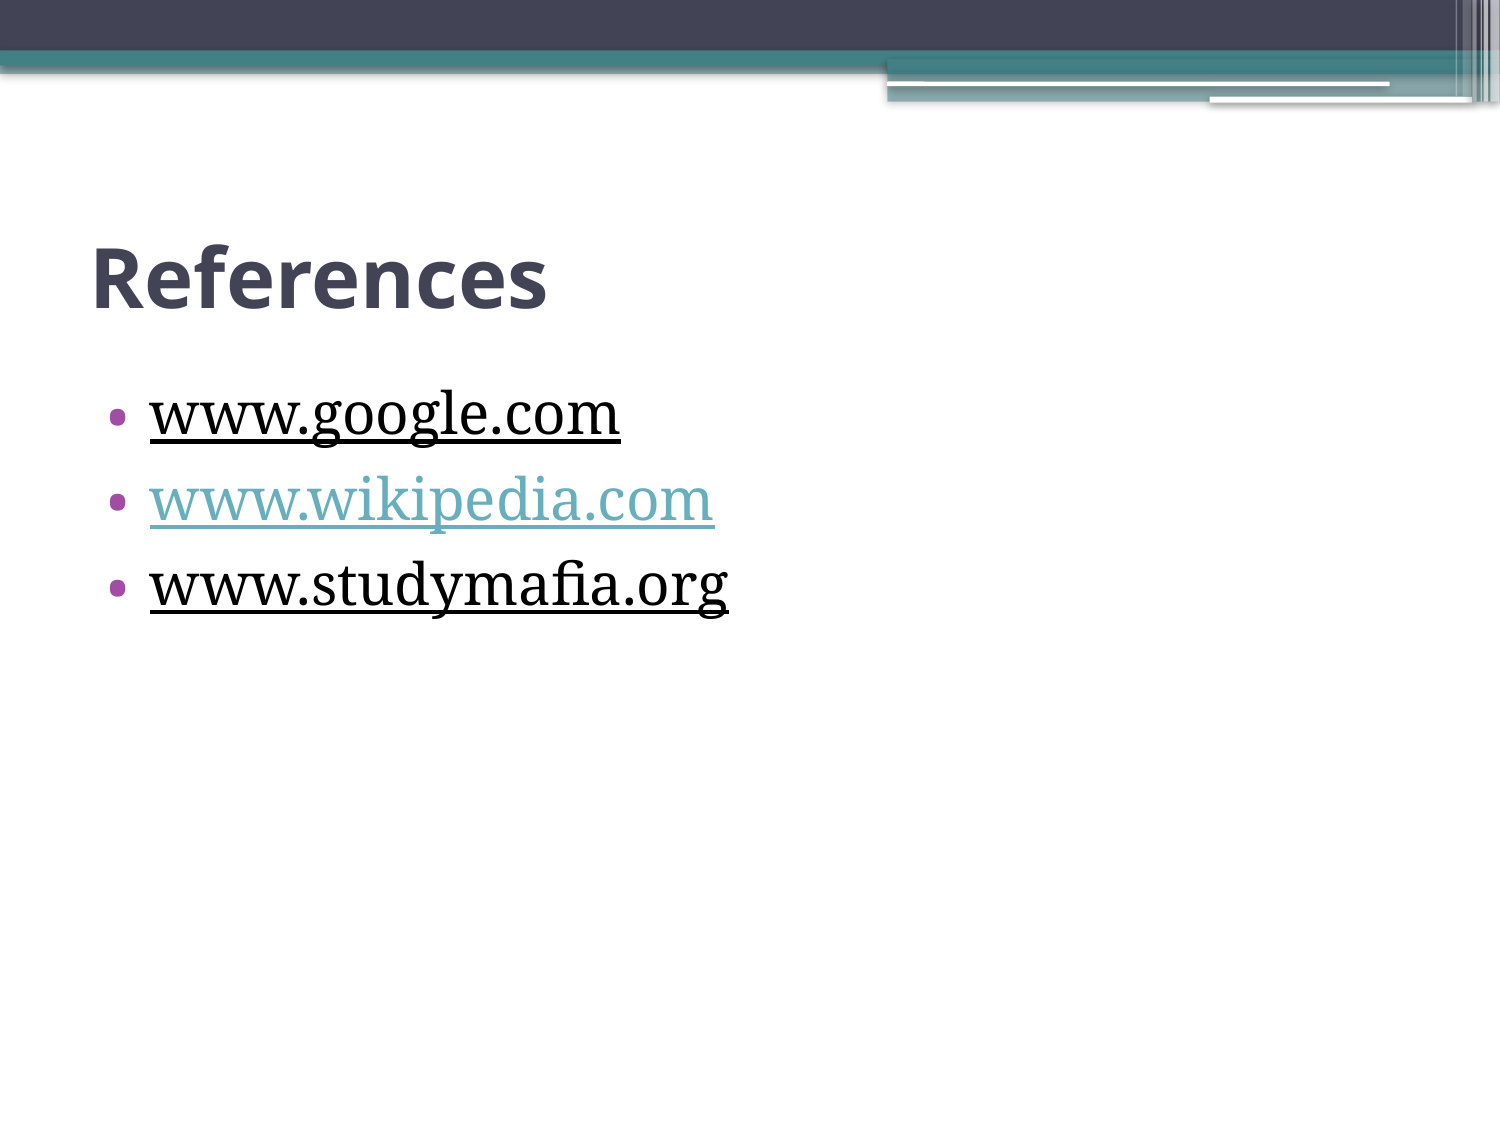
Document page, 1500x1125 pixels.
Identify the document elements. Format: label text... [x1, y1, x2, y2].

title References [75, 187, 1425, 363]
list www.google.com www.wikipedia.com www.studymafia.org [75, 368, 1425, 1079]
